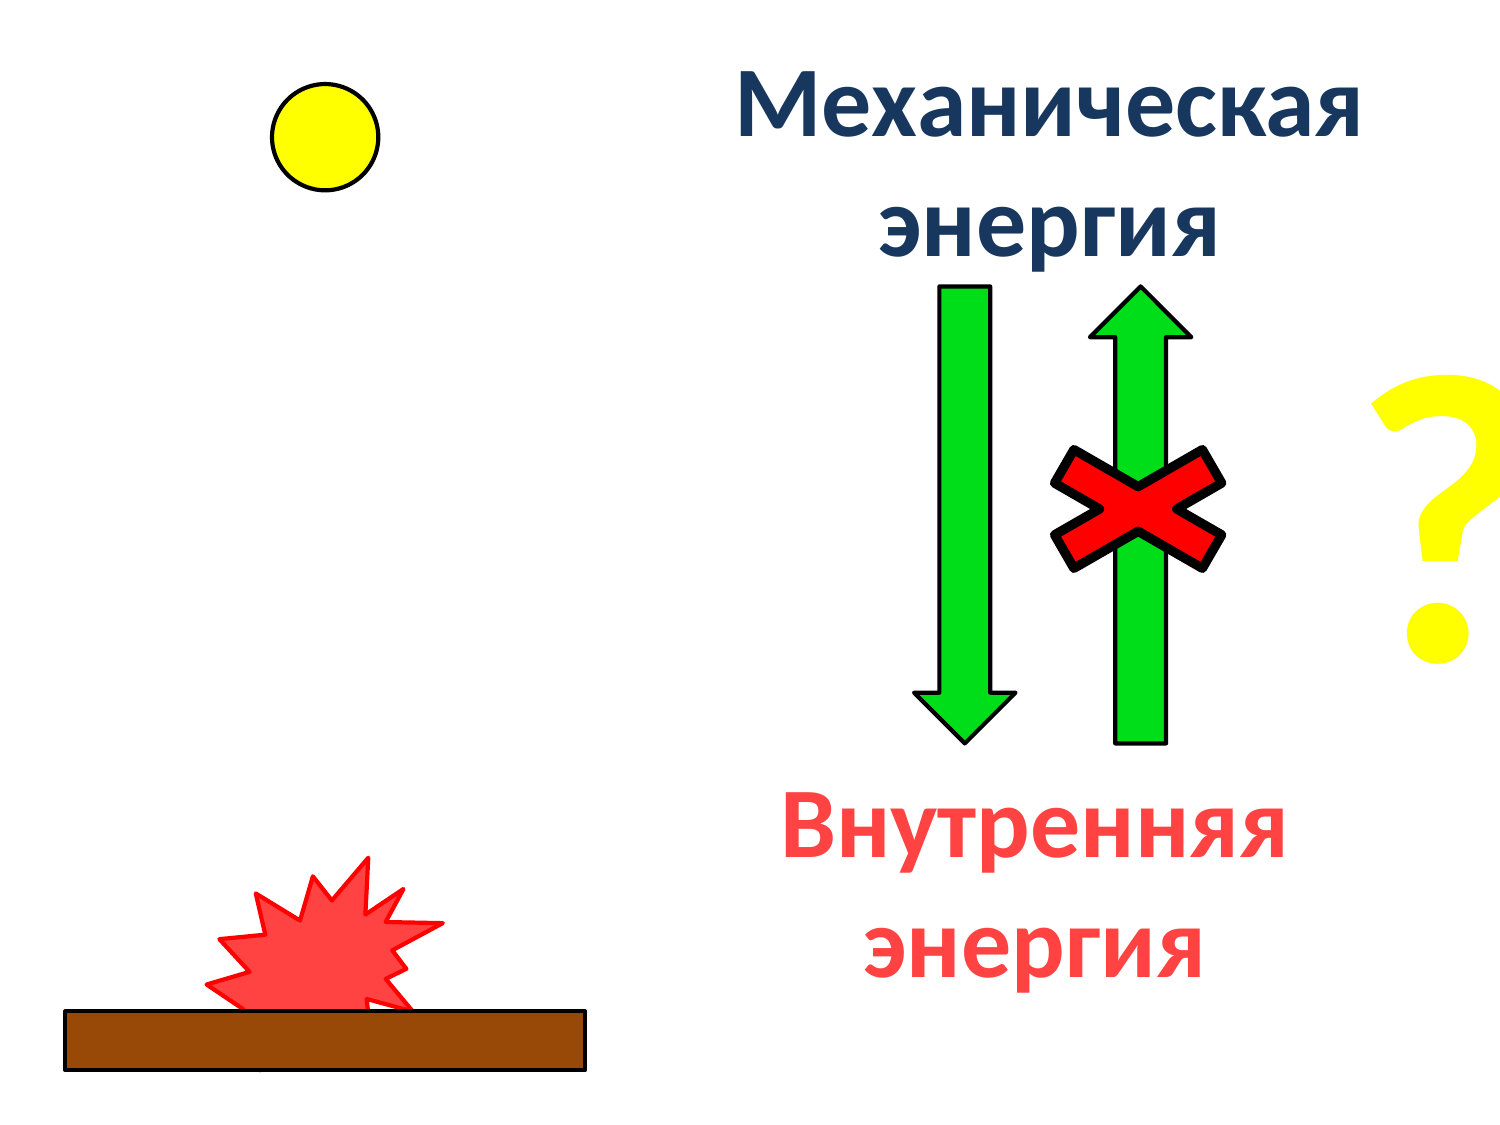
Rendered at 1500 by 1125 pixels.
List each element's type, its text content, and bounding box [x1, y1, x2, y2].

text_box [269, 81, 381, 193]
text_box [912, 284, 1018, 746]
text_box [63, 1009, 587, 1072]
text_box [204, 855, 445, 1009]
text_box [1087, 284, 1194, 483]
text_box Внутренняя энергия [646, 750, 1424, 1006]
text_box ? [1335, 239, 1465, 752]
text_box [1113, 535, 1169, 746]
text_box [1052, 447, 1224, 571]
text_box Механическая энергия [644, 28, 1455, 284]
